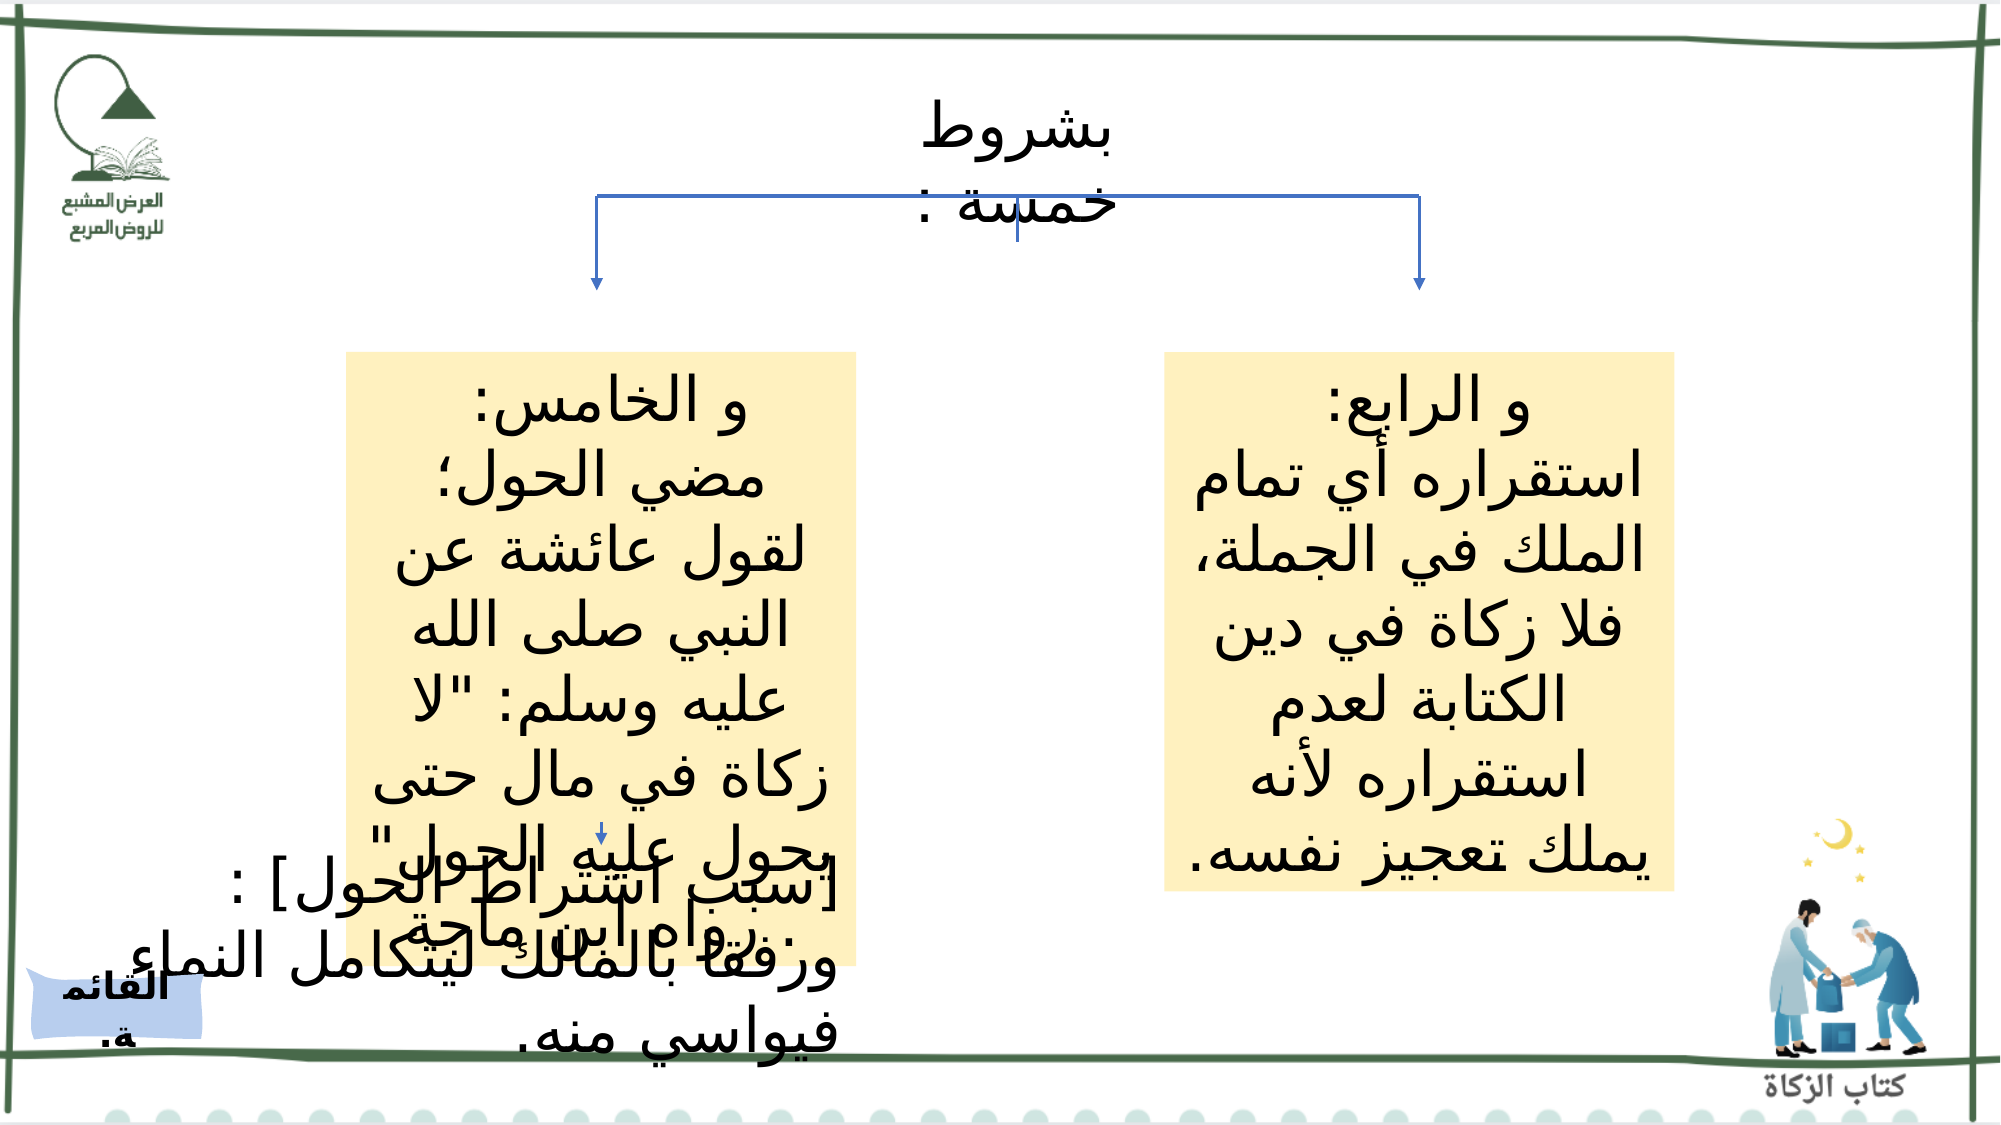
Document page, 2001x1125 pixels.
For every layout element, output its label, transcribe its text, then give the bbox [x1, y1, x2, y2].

text_box بشروط خمسة : [858, 77, 1177, 194]
text_box القائمة. [36, 978, 198, 1034]
text_box [سبب اشتراط الحول] : ورفقا بالمالك ليتكامل النماء فيواسي منه. [111, 833, 857, 1073]
text_box و الخامس: مضي الحول؛ لقول عائشة عن النبي صلى الله عليه وسلم: "لا زكاة في مال حتى يحول عليه الحول" . رواه ابن ماجة [346, 351, 857, 833]
text_box و الرابع: استقراره أي تمام الملك في الجملة، فلا زكاة في دين الكتابة لعدم استقراره لأنه يملك تعجيز نفسه. [1164, 352, 1675, 892]
picture [0, 0, 2001, 1125]
text_box بشروط خمسة : [858, 198, 1177, 243]
